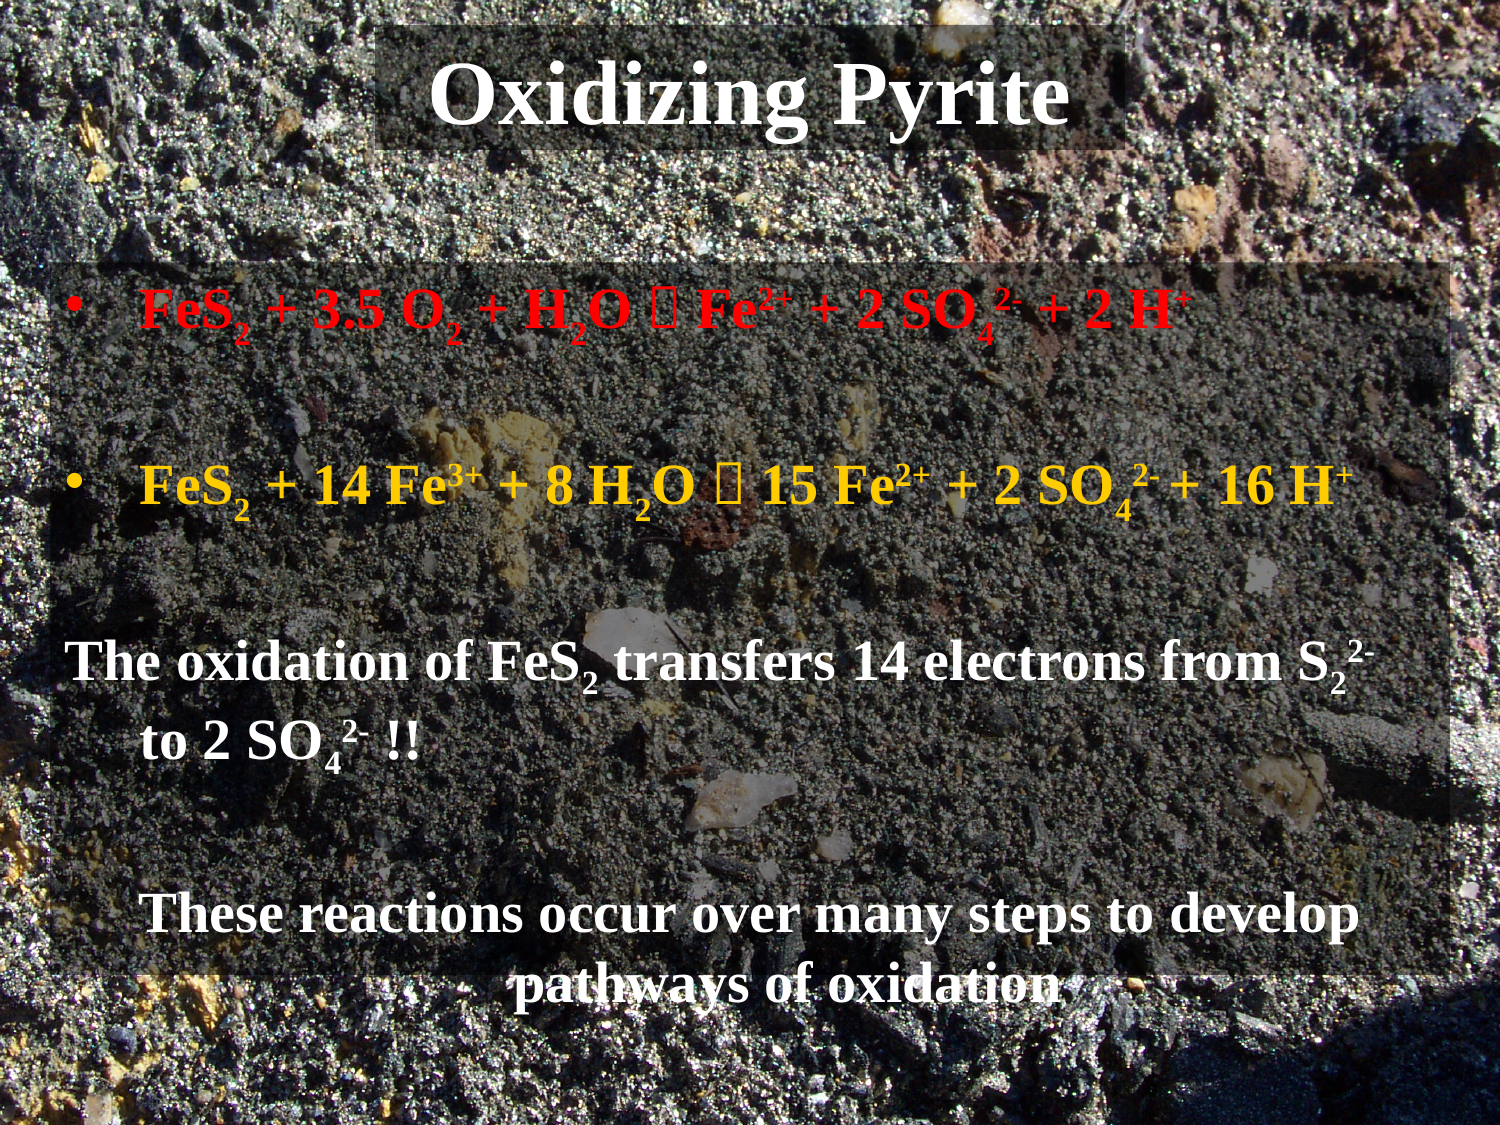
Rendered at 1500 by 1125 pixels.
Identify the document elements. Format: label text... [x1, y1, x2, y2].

picture [0, 0, 1500, 1125]
title Oxidizing Pyrite [374, 24, 1126, 151]
text_box FeS2 + 3.5 O2 + H2O  Fe2+ + 2 SO42- + 2 H+ FeS2 + 14 Fe3+ + 8 H2O  15 Fe2+ + 2 SO42- + 16 H+ The oxidation of FeS2 transfers 14 electrons from S22- to 2 SO42- !! These reactions occur over many steps to develop pathways of oxidation [50, 262, 1450, 975]
